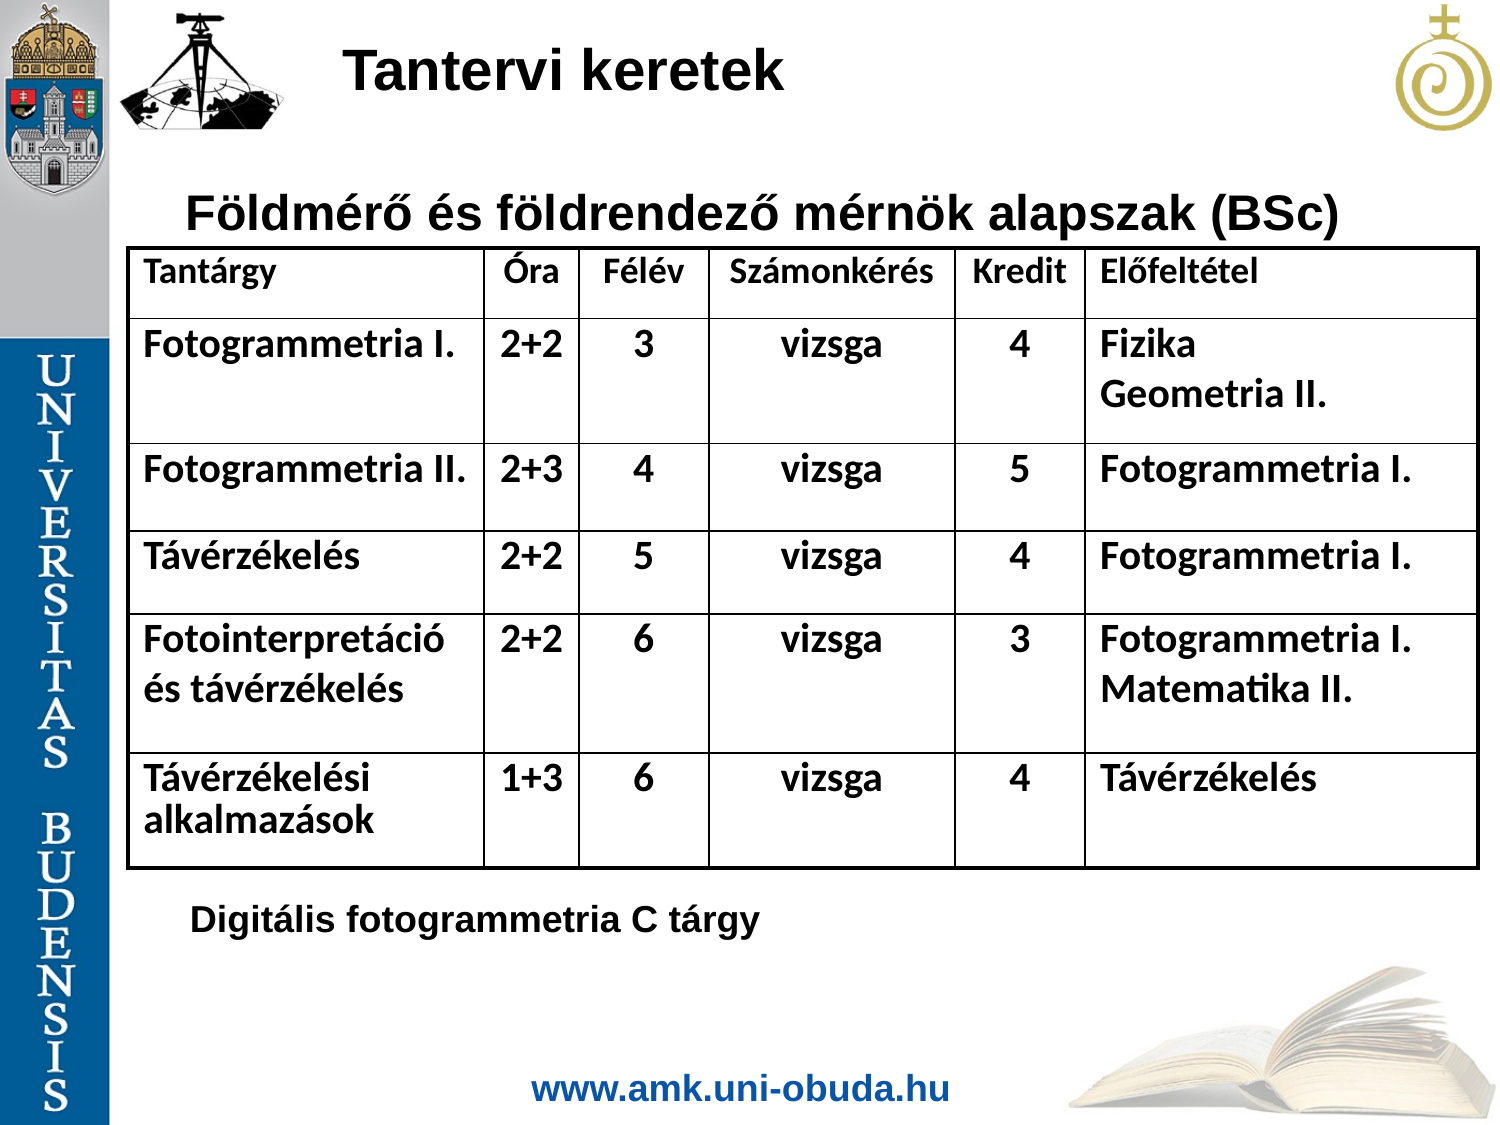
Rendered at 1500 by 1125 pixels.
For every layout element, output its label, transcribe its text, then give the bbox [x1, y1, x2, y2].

table_cell Fotogrammetria II. [130, 444, 483, 530]
table_cell vizsga [710, 444, 954, 530]
table_cell 4 [956, 532, 1084, 613]
table_cell Fizika Geometria II. [1086, 319, 1476, 443]
table_cell vizsga [710, 754, 954, 866]
table_cell Fotogrammetria I. [1086, 532, 1476, 613]
text_box Tantervi keretek [327, 24, 801, 110]
table_cell 6 [580, 615, 708, 752]
text_box Földmérő és földrendező mérnök alapszak (BSc) [171, 172, 1500, 248]
table_cell 4 [956, 319, 1084, 443]
table_cell Fotointerpretáció és távérzékelés [130, 615, 483, 752]
table_cell 5 [956, 444, 1084, 530]
table_cell 3 [956, 615, 1084, 752]
table_cell 4 [580, 444, 708, 530]
table_header Óra [485, 250, 578, 318]
table_cell Fotogrammetria I. Matematika II. [1086, 615, 1476, 752]
table_cell Távérzékelés [1086, 754, 1476, 866]
table_cell vizsga [710, 532, 954, 613]
table_cell 4 [956, 754, 1084, 866]
table_cell 3 [580, 319, 708, 443]
table_cell 1+3 [485, 754, 578, 866]
table_cell 2+2 [485, 532, 578, 613]
table_header Kredit [956, 250, 1084, 318]
table_cell 2+3 [485, 444, 578, 530]
text_box Digitális fotogrammetria C tárgy [175, 887, 837, 948]
table_header Számonkérés [710, 250, 954, 318]
table_cell 5 [580, 532, 708, 613]
table_cell 6 [580, 754, 708, 866]
table_cell vizsga [710, 615, 954, 752]
table_header Előfeltétel [1086, 250, 1476, 318]
table_header Félév [580, 250, 708, 318]
picture [0, 0, 1500, 1125]
table_header Tantárgy [130, 250, 483, 318]
table_cell Fotogrammetria I. [1086, 444, 1476, 530]
table_cell Távérzékelés [130, 532, 483, 613]
table_cell Fotogrammetria I. [130, 319, 483, 443]
table_cell vizsga [710, 319, 954, 443]
table_cell 2+2 [485, 319, 578, 443]
table_cell Távérzékelési alkalmazások [130, 754, 483, 866]
table_cell 2+2 [485, 615, 578, 752]
